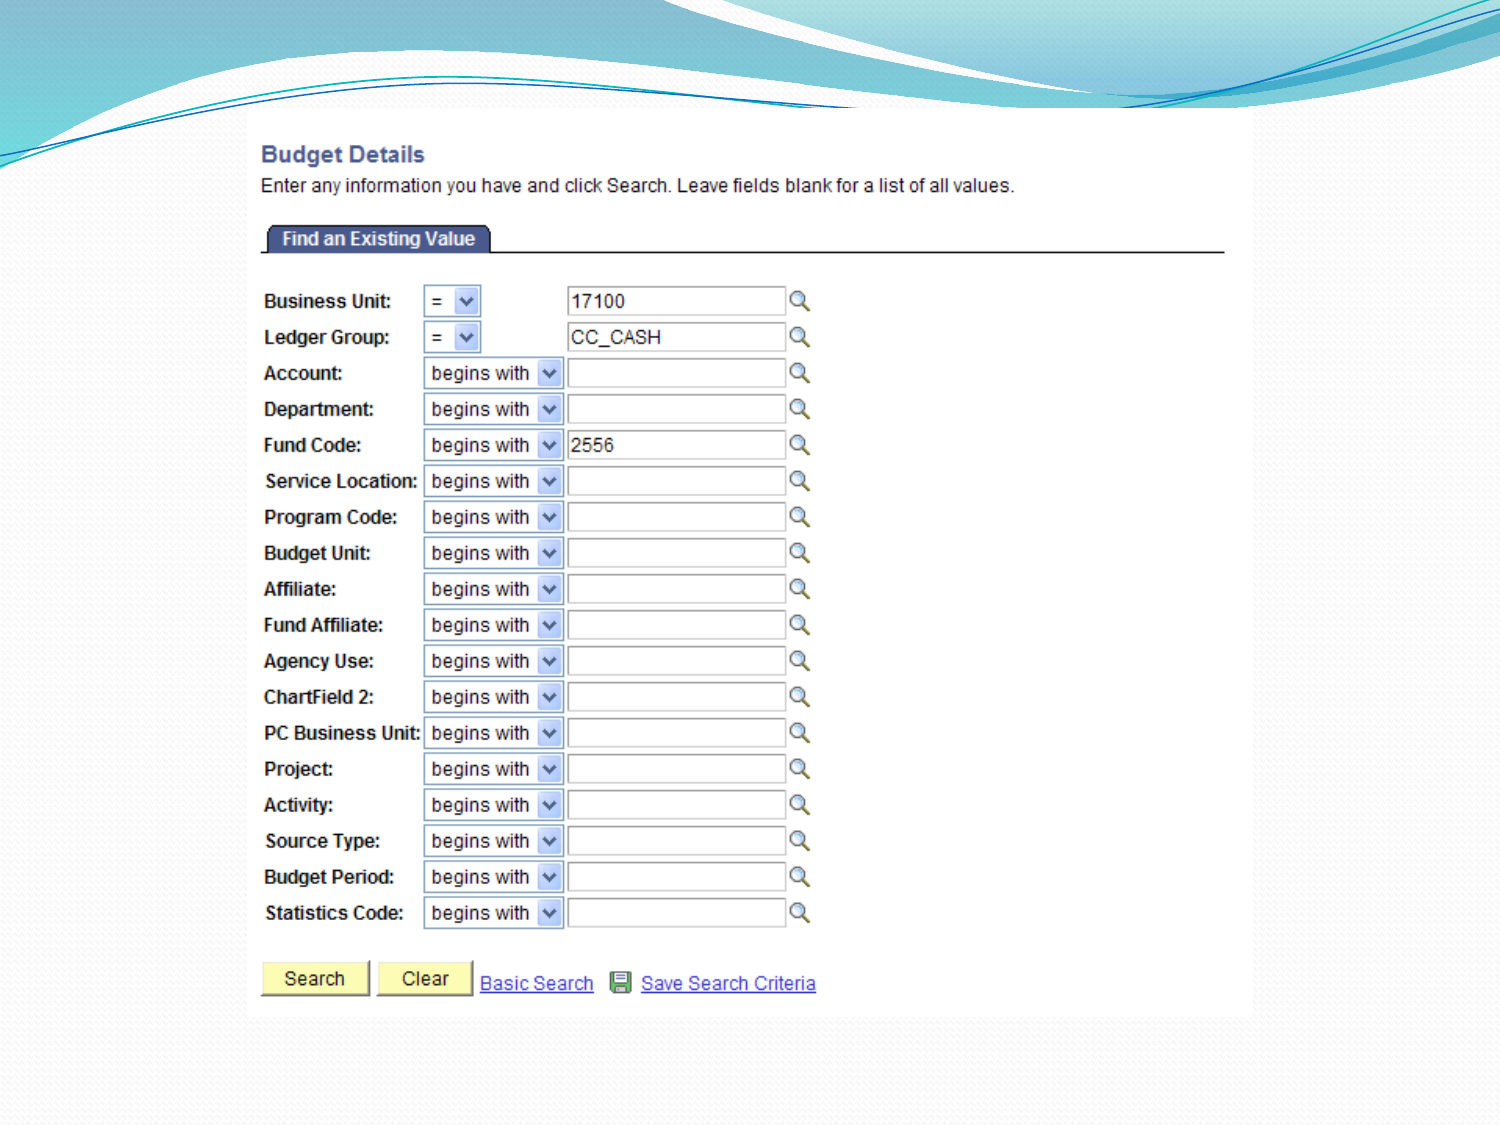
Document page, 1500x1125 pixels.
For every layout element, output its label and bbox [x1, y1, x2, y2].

picture [247, 108, 1253, 1017]
